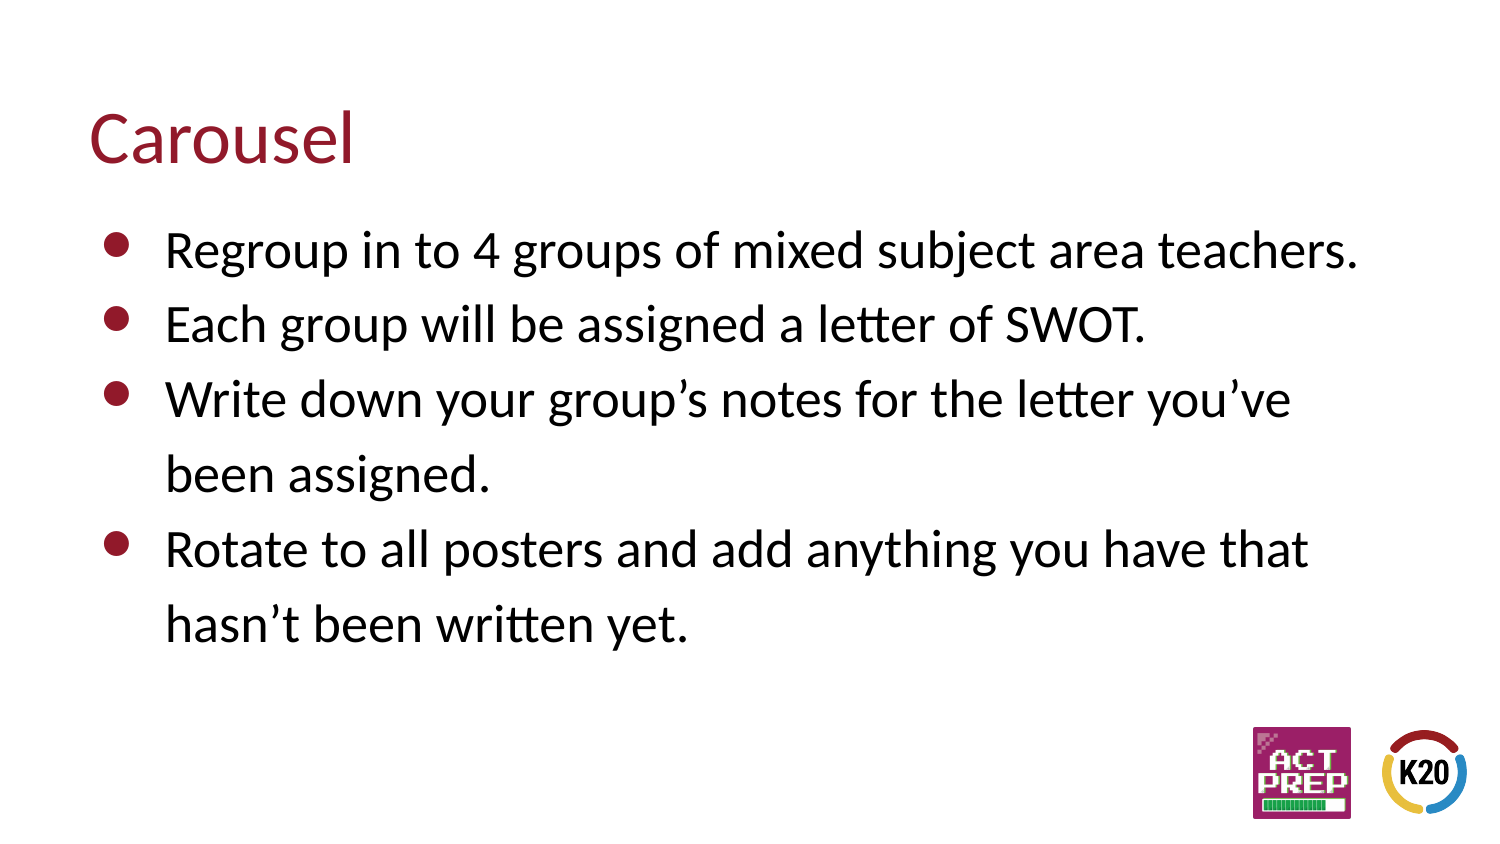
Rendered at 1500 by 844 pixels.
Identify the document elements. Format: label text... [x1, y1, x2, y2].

title Carousel [74, 72, 1425, 167]
list Regroup in to 4 groups of mixed subject area teachers. Each group will be assigned a letter of SWOT. Write down your group’s notes for the letter you’ve been assigned. Rotate to all posters and add anything you have that hasn’t been written yet. [74, 189, 1425, 750]
picture [1382, 730, 1467, 814]
picture [1252, 727, 1351, 819]
